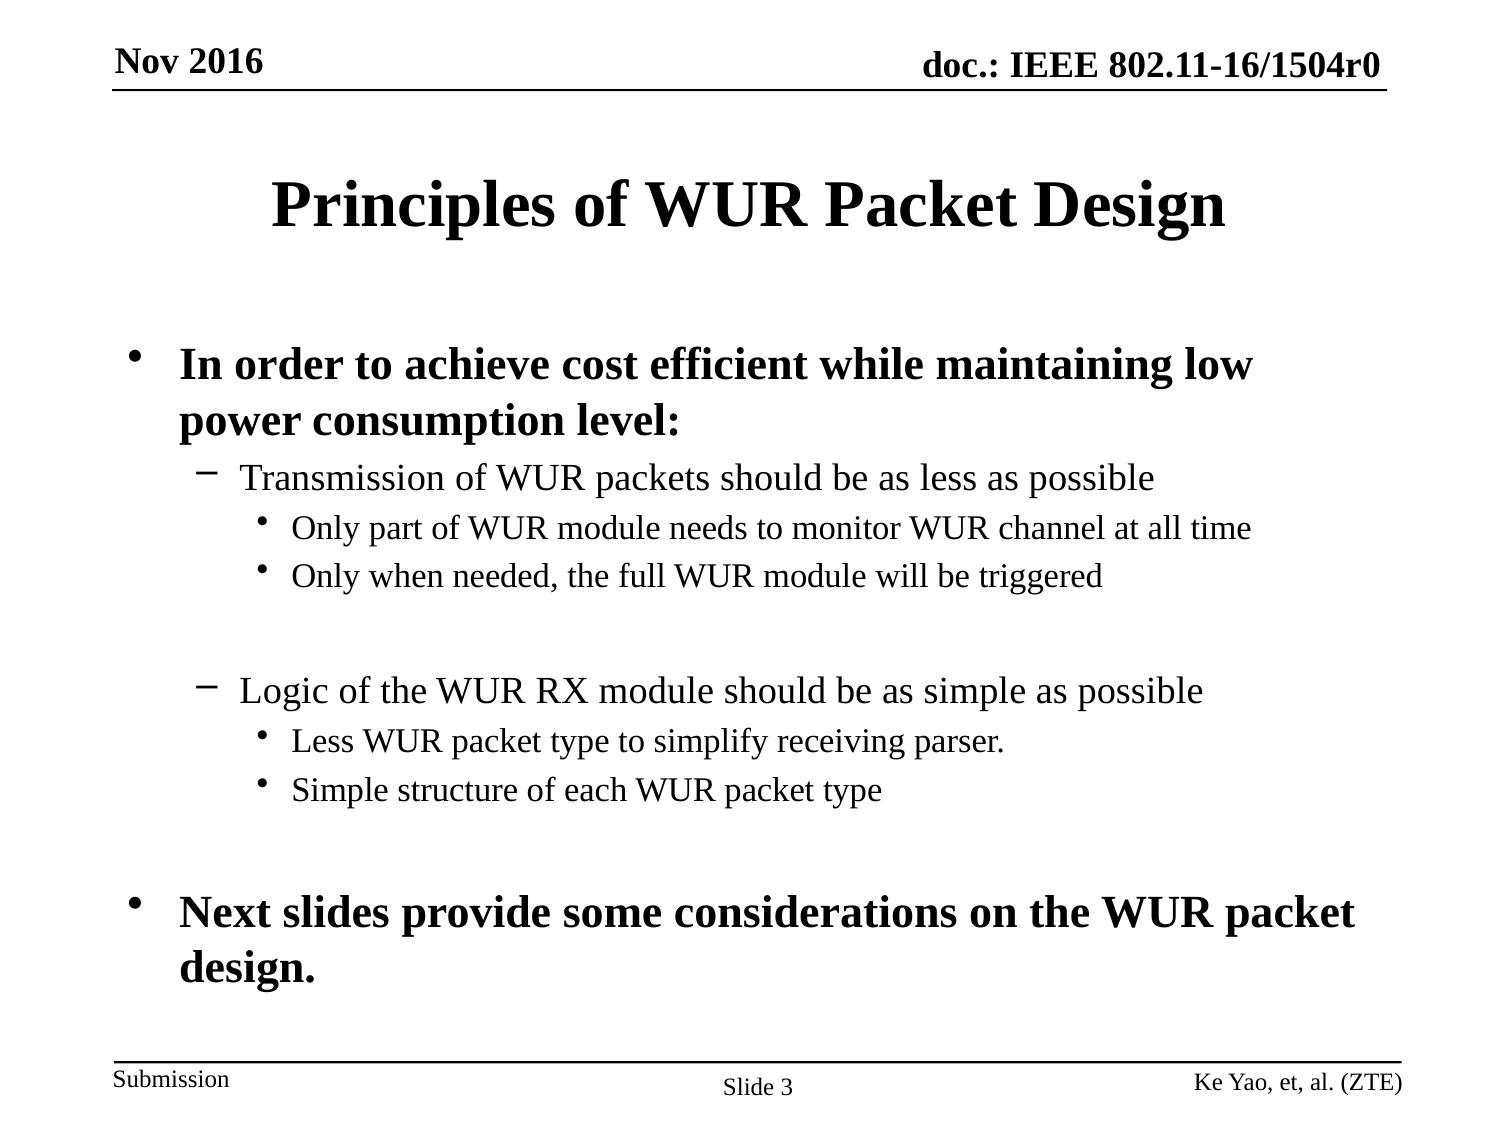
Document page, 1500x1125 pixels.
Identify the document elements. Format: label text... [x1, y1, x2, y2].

footer Ke Yao, et, al. (ZTE) [1113, 1066, 1418, 1095]
list In order to achieve cost efficient while maintaining low power consumption level: Transmission of WUR packets should be as less as possible Only part of WUR module needs to monitor WUR channel at all time Only when needed, the full WUR module will be triggered Logic of the WUR RX module should be as simple as possible Less WUR packet type to simplify receiving parser. Simple structure of each WUR packet type Next slides provide some considerations on the WUR packet design. [112, 326, 1388, 1002]
title Principles of WUR Packet Design [112, 112, 1388, 288]
slide_number Slide 3 [714, 1070, 802, 1101]
